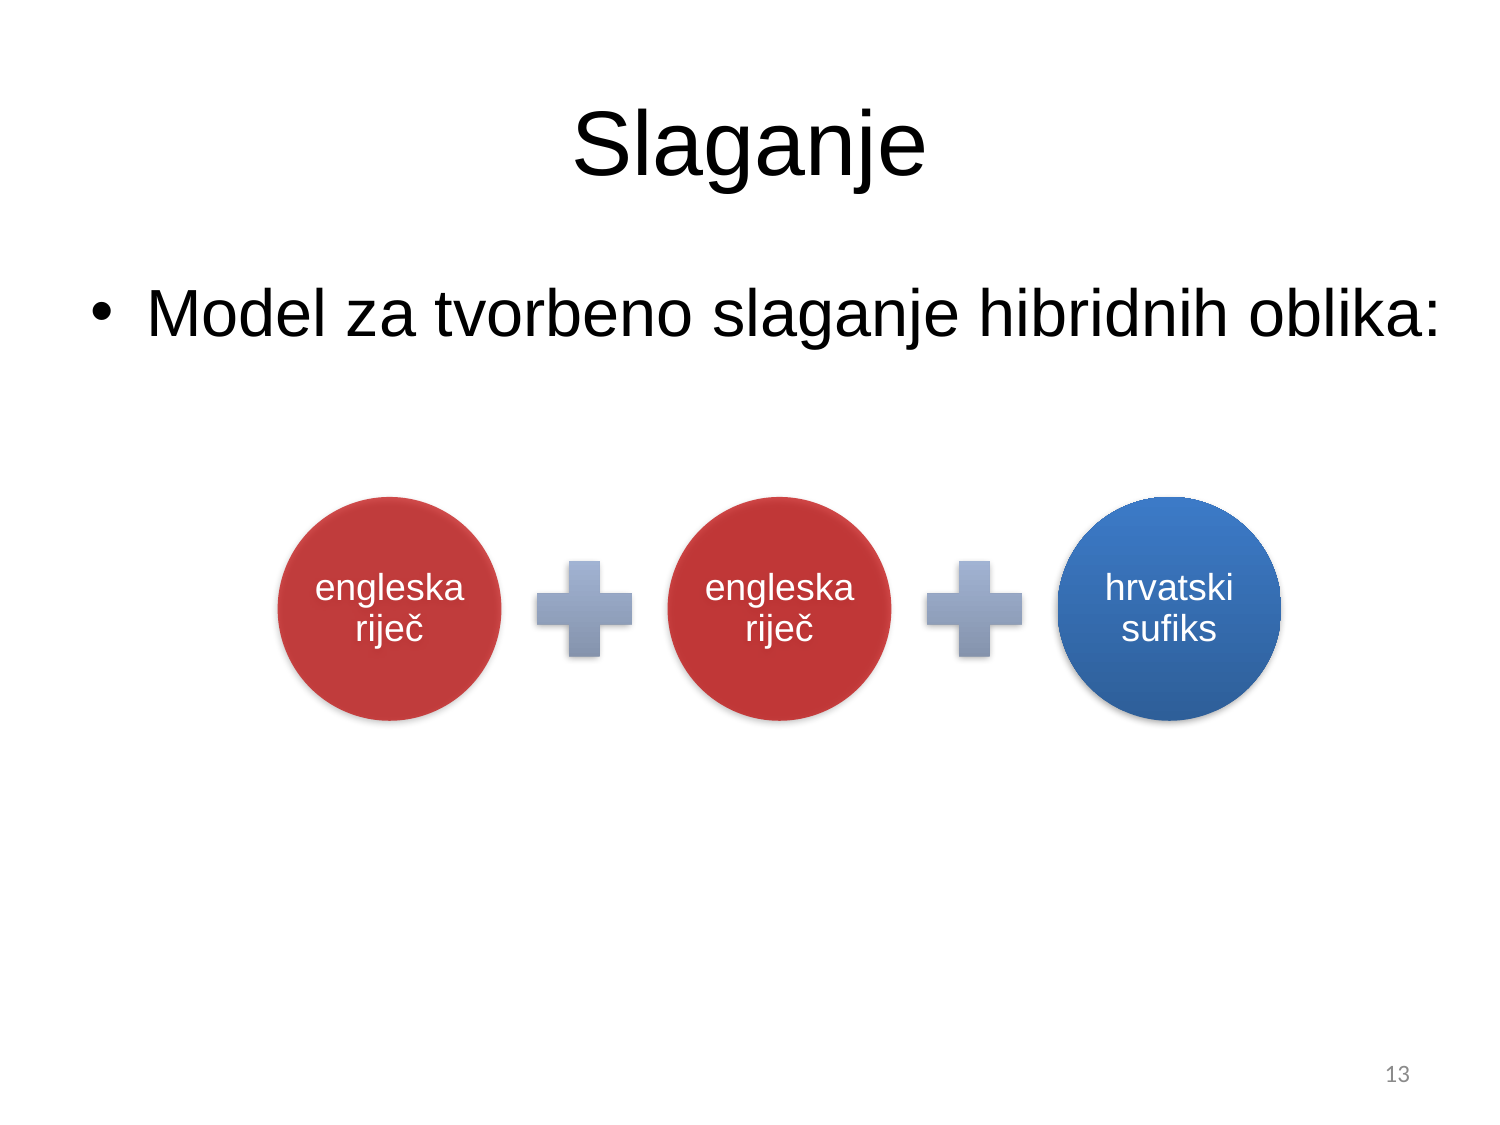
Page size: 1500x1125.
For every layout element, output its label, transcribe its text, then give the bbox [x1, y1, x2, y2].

list Model za tvorbeno slaganje hibridnih oblika: [75, 262, 1500, 1005]
title Slaganje [75, 45, 1425, 233]
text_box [277, 408, 1282, 810]
slide_number 13 [1074, 1042, 1425, 1103]
